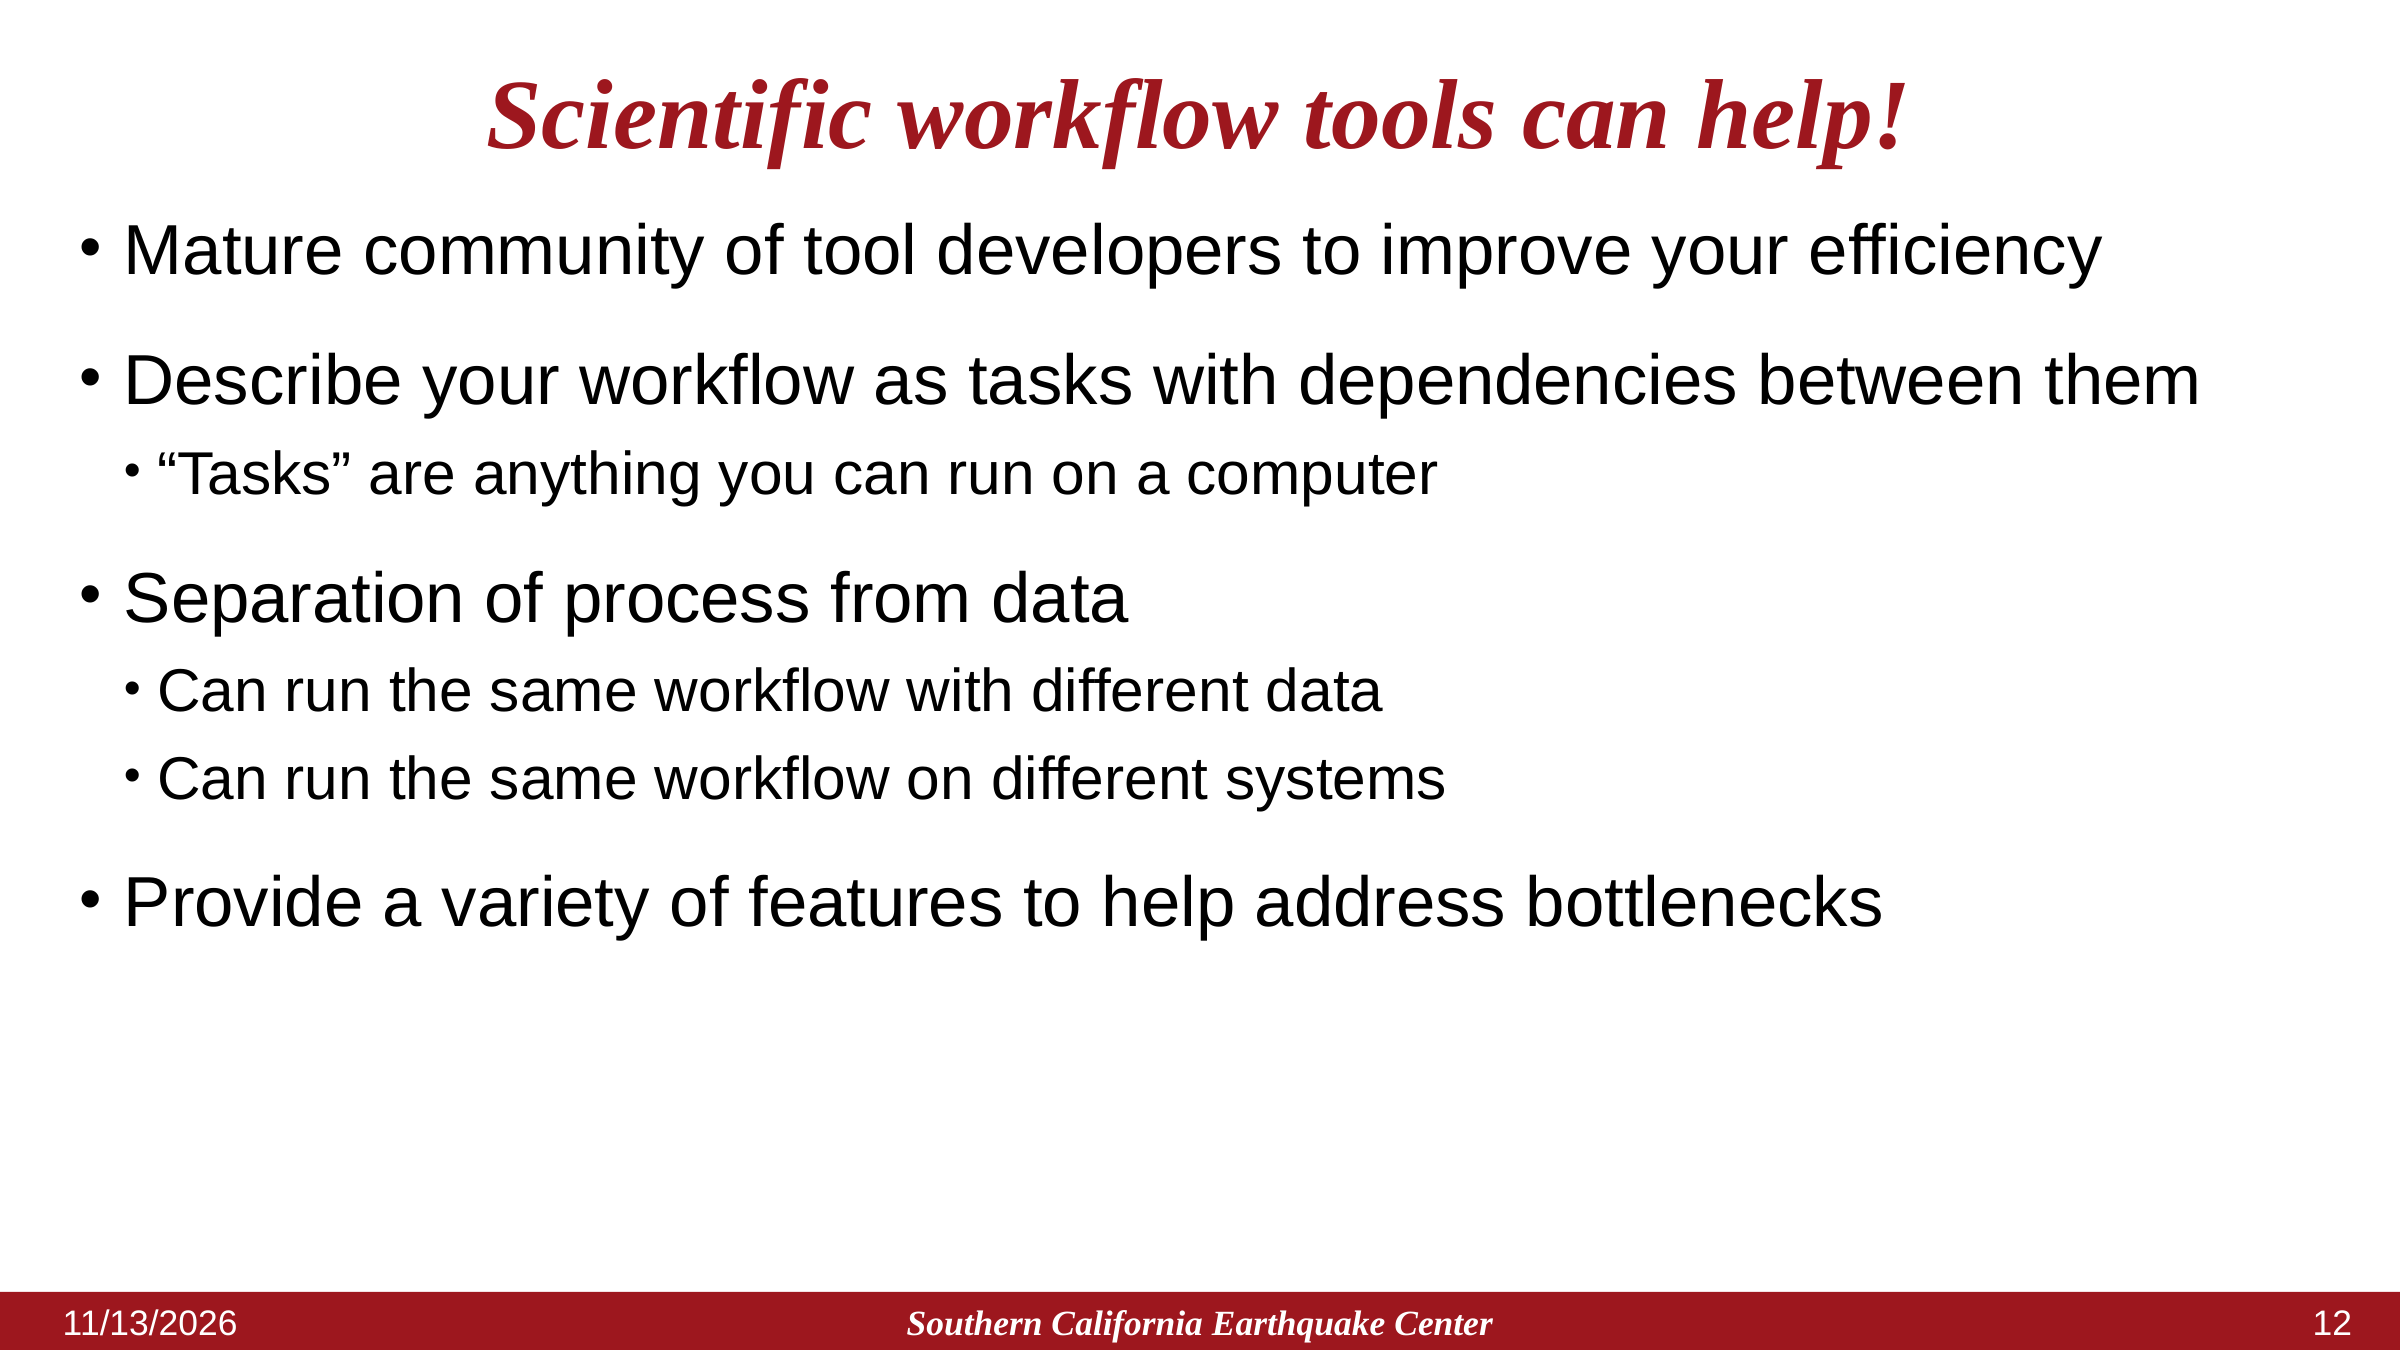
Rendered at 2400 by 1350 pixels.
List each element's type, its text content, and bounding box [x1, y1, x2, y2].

slide_number 11 [2145, 1303, 2371, 1339]
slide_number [44, 1303, 320, 1339]
title Scientific workflow tools can help! [59, 54, 2341, 180]
list Mature community of tool developers to improve your efficiency Describe your workflow as tasks with dependencies between them “Tasks” are anything you can run on a computer Separation of process from data Can run the same workflow with different data Can run the same workflow on different systems Provide a variety of features to help address bottlenecks [59, 195, 2341, 1260]
footer Southern California Earthquake Center [794, 1285, 1606, 1350]
